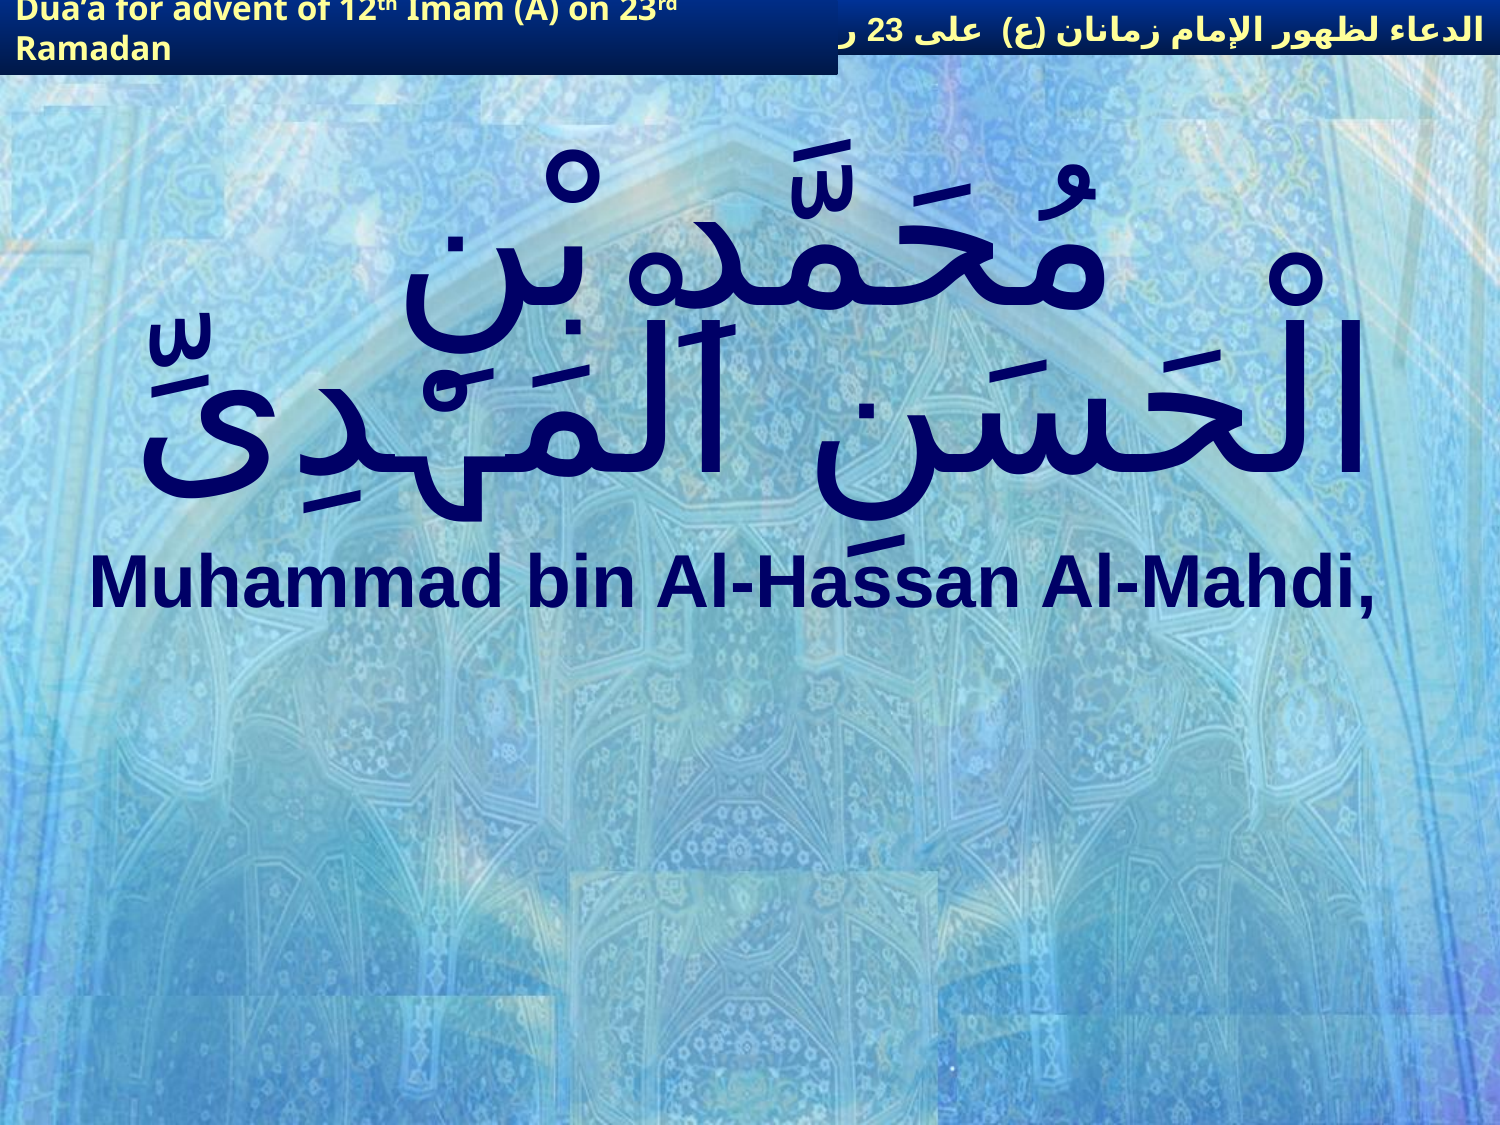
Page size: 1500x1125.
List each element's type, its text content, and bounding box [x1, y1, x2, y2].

title مُحَمَّدِ بْنِ الْحَسَنِ الْمَہْدِیِّ [62, 224, 1450, 467]
text_box الدعاء لظهور الإمام زمانان (ع) على 23 رمضان [838, 0, 1500, 55]
text_box Dua’a for advent of 12th Imam (A) on 23rd Ramadan [0, 0, 838, 75]
subtitle Muhammad bin Al-Hassan Al-Mahdi, [12, 525, 1475, 813]
picture [0, 55, 1500, 1125]
